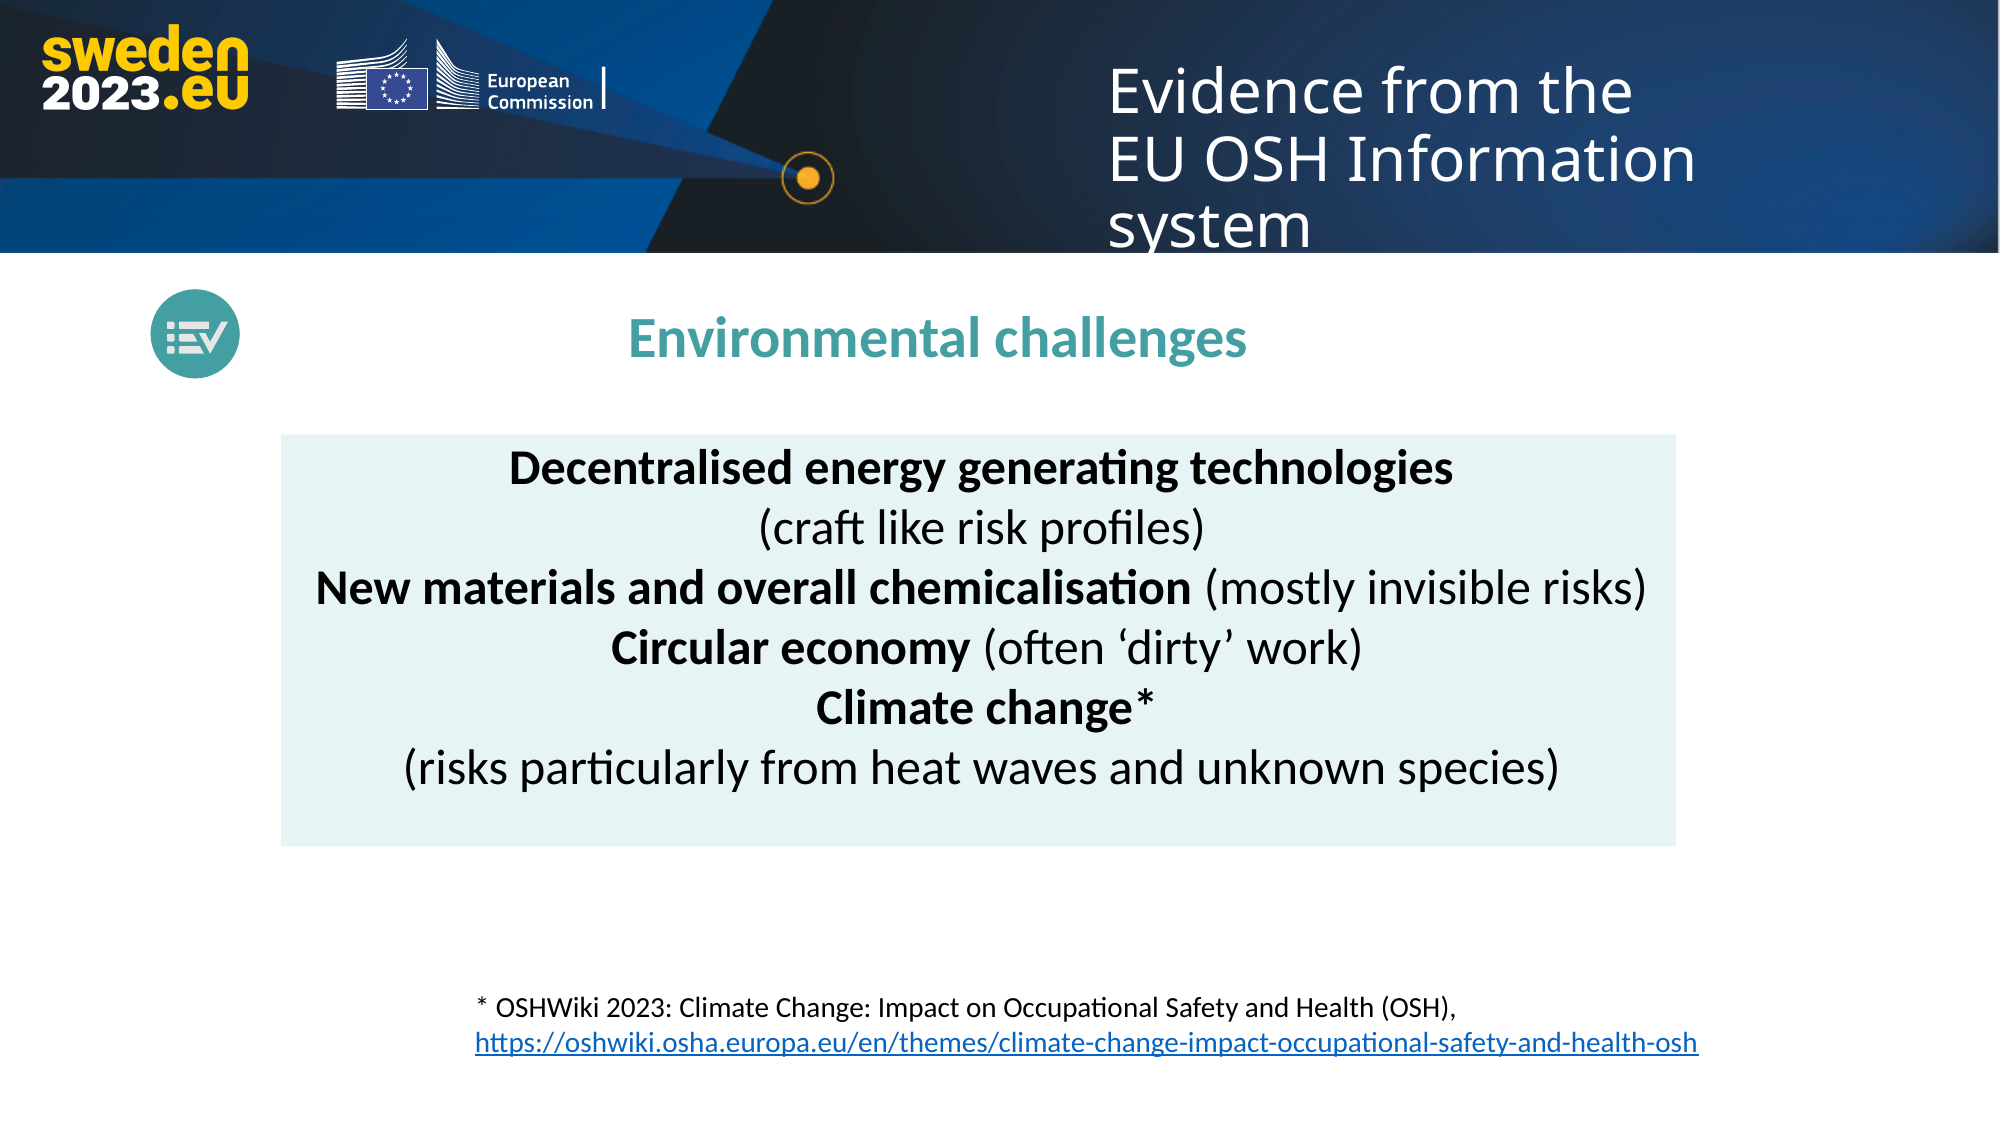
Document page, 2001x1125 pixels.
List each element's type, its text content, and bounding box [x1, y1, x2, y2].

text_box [150, 289, 1890, 1067]
title Evidence from the EU OSH Information system [1092, 52, 1882, 270]
picture [0, 0, 2000, 253]
